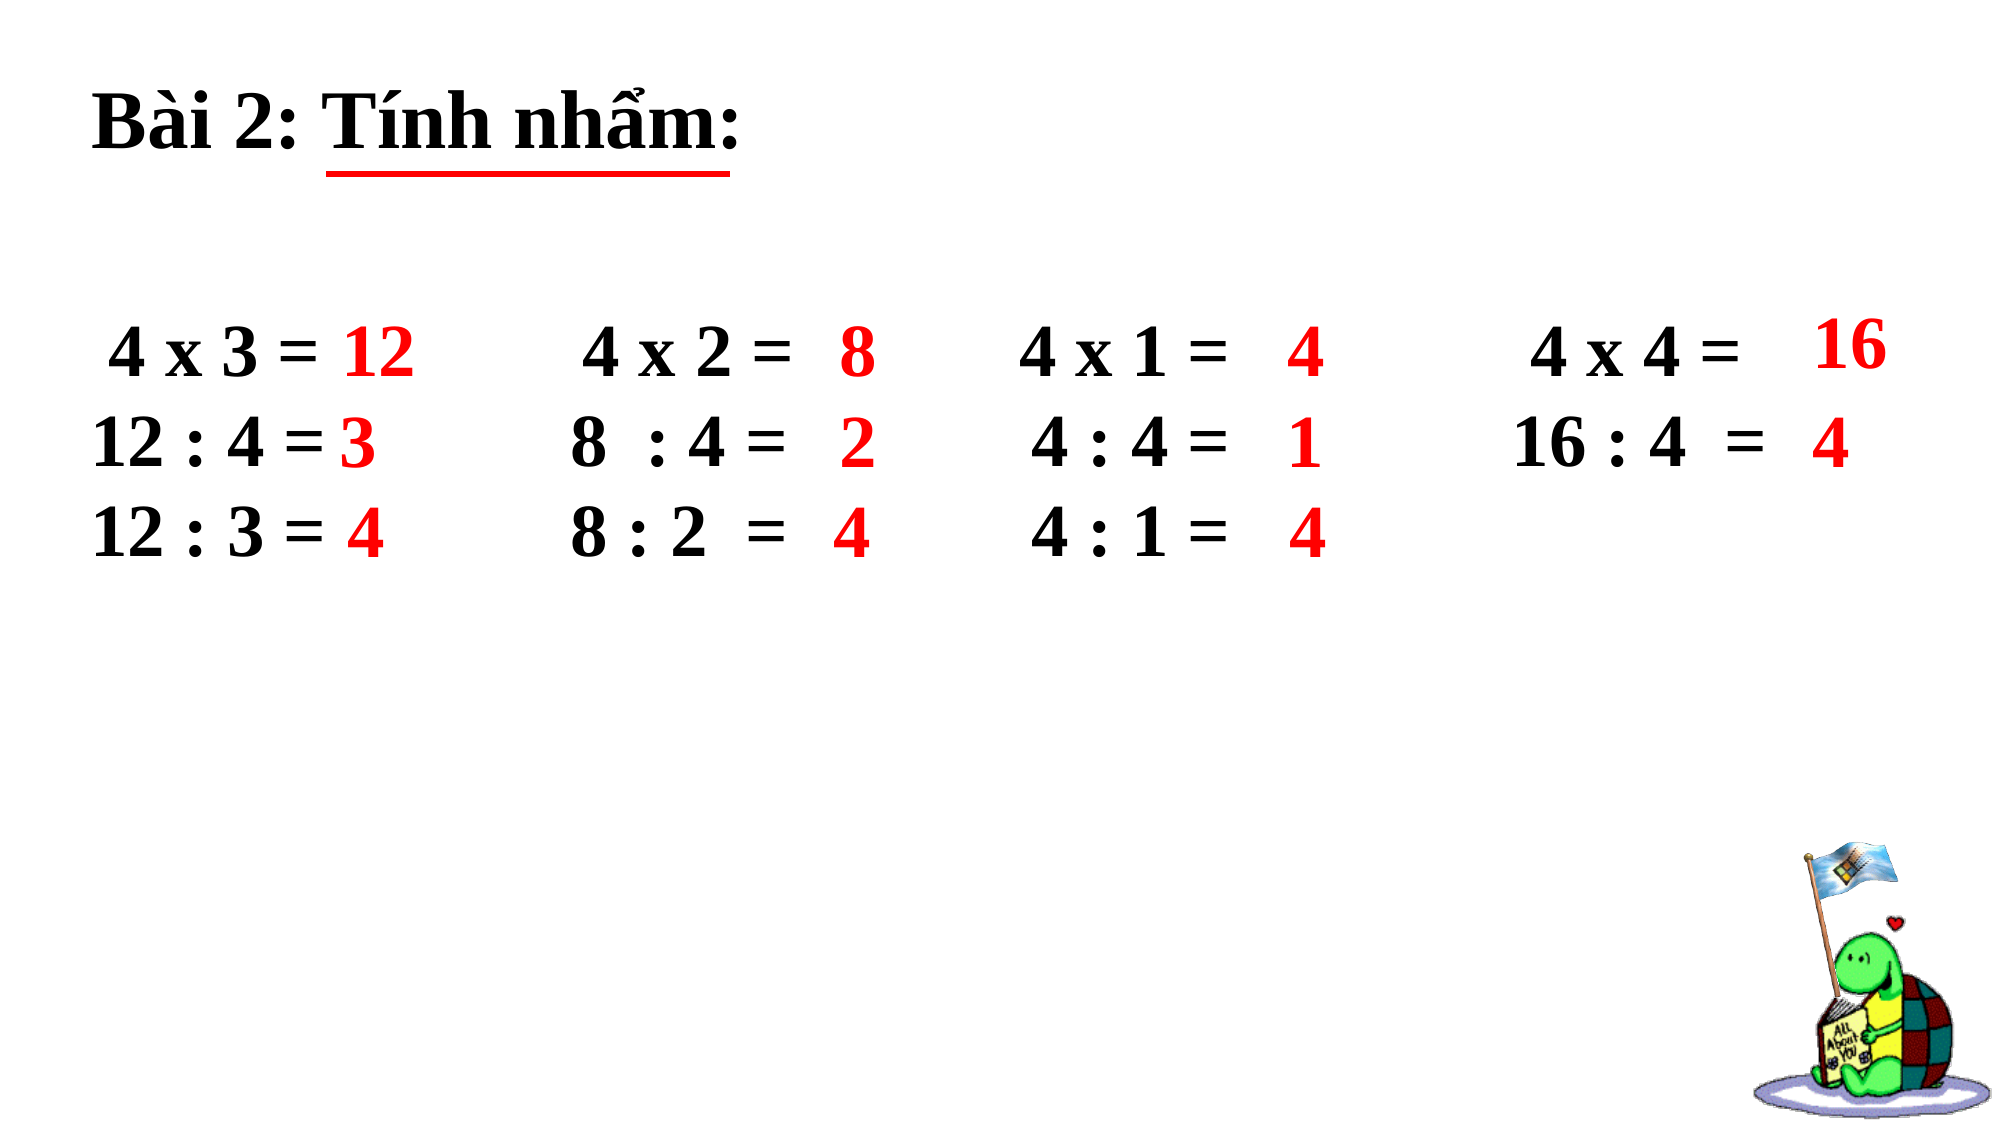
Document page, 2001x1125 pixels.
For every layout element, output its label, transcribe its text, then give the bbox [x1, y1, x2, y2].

text_box Bài 2: Tính nhẩm: [77, 58, 922, 173]
text_box 4 [1797, 384, 1866, 490]
text_box 4 x 3 = 4 x 2 = 4 x 1 = 4 x 4 = 12 : 4 = 8 : 4 = 4 : 4 = 16 : 4 = 12 : 3 = 8 : 2 = 4 : 1 = [887, 293, 1274, 579]
text_box 3 [324, 384, 392, 490]
text_box 2 [824, 384, 892, 490]
text_box 8 [824, 293, 892, 384]
text_box 4 x 3 = 4 x 2 = 4 x 1 = 4 x 4 = 12 : 4 = 8 : 4 = 4 : 4 = 16 : 4 = 12 : 3 = 8 : 2 = 4 : 1 = [37, 293, 332, 579]
text_box 4 [1273, 293, 1341, 399]
picture [1743, 824, 2000, 1125]
text_box 1 [1271, 384, 1339, 490]
text_box 4 x 3 = 4 x 2 = 4 x 1 = 4 x 4 = 12 : 4 = 8 : 4 = 4 : 4 = 16 : 4 = 12 : 3 = 8 : 2 = 4 : 1 = [392, 293, 824, 579]
text_box 4 [1274, 475, 1342, 581]
text_box 16 [1798, 286, 1903, 392]
text_box 4 [332, 475, 400, 581]
text_box 4 x 3 = 4 x 2 = 4 x 1 = 4 x 4 = 12 : 4 = 8 : 4 = 4 : 4 = 16 : 4 = 12 : 3 = 8 : 2 = 4 : 1 = [1339, 293, 1903, 579]
text_box 4 [819, 475, 887, 581]
text_box 12 [326, 293, 446, 399]
